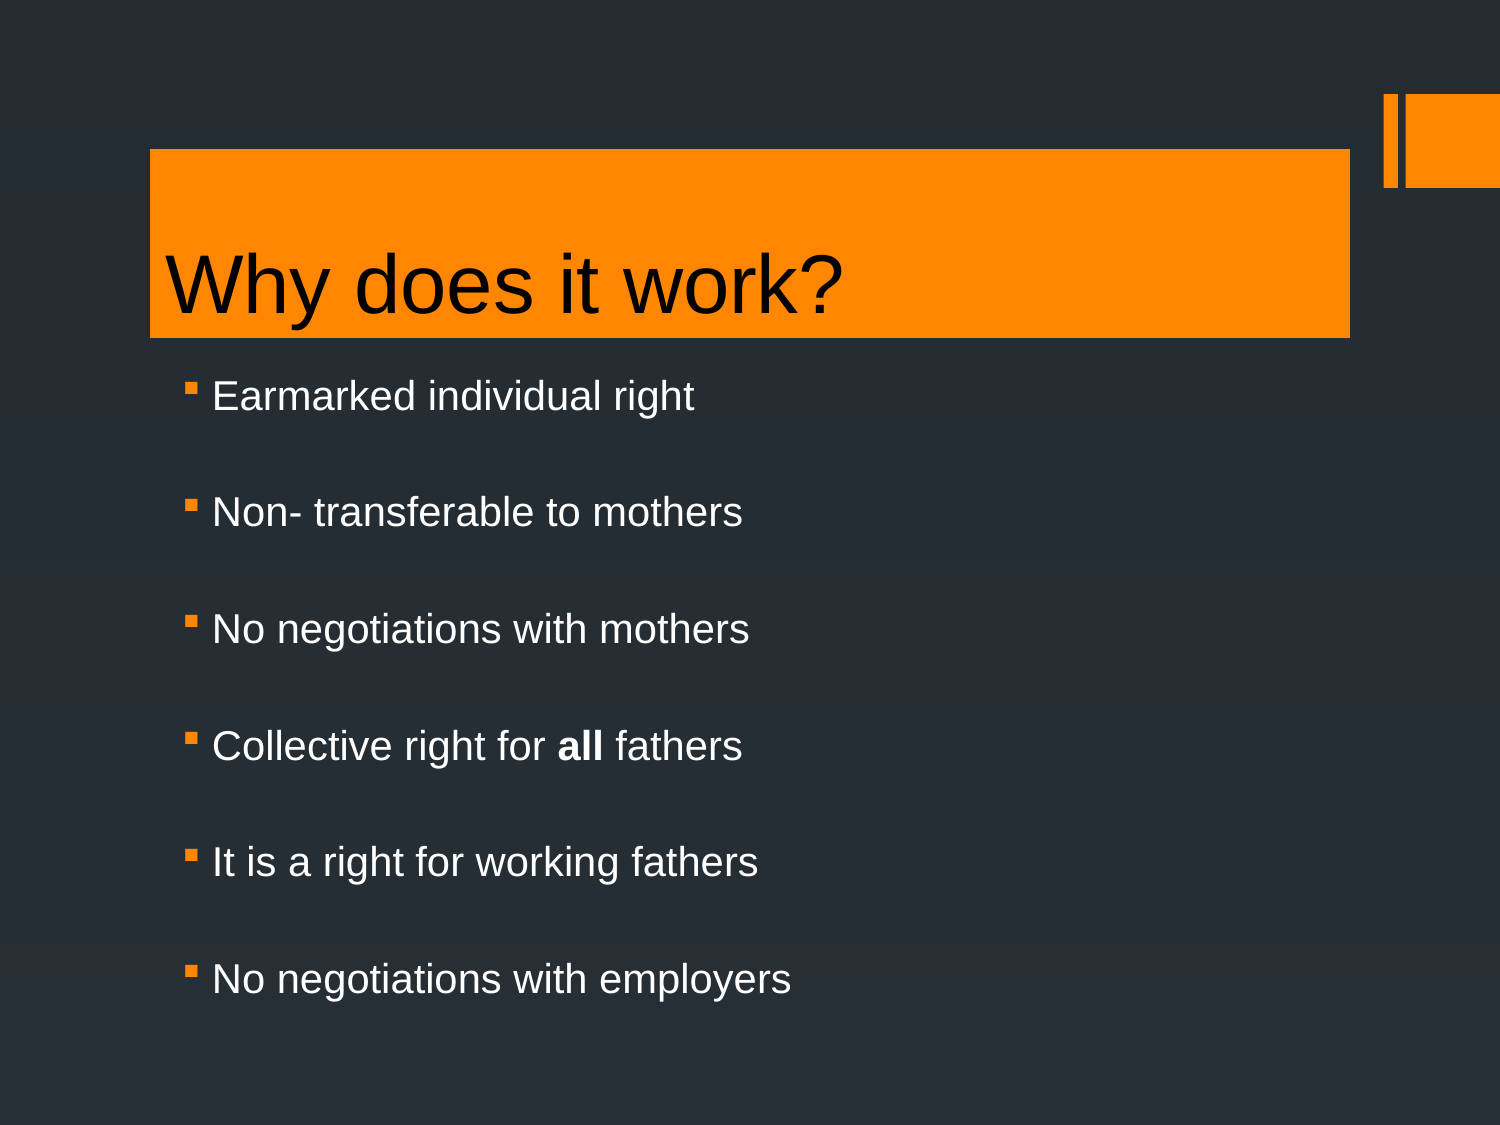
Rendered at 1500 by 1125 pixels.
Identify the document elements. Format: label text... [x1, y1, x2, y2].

title Why does it work? [150, 149, 1350, 338]
list Earmarked individual right Non- transferable to mothers No negotiations with mothers Collective right for all fathers It is a right for working fathers No negotiations with employers [159, 302, 1360, 1049]
